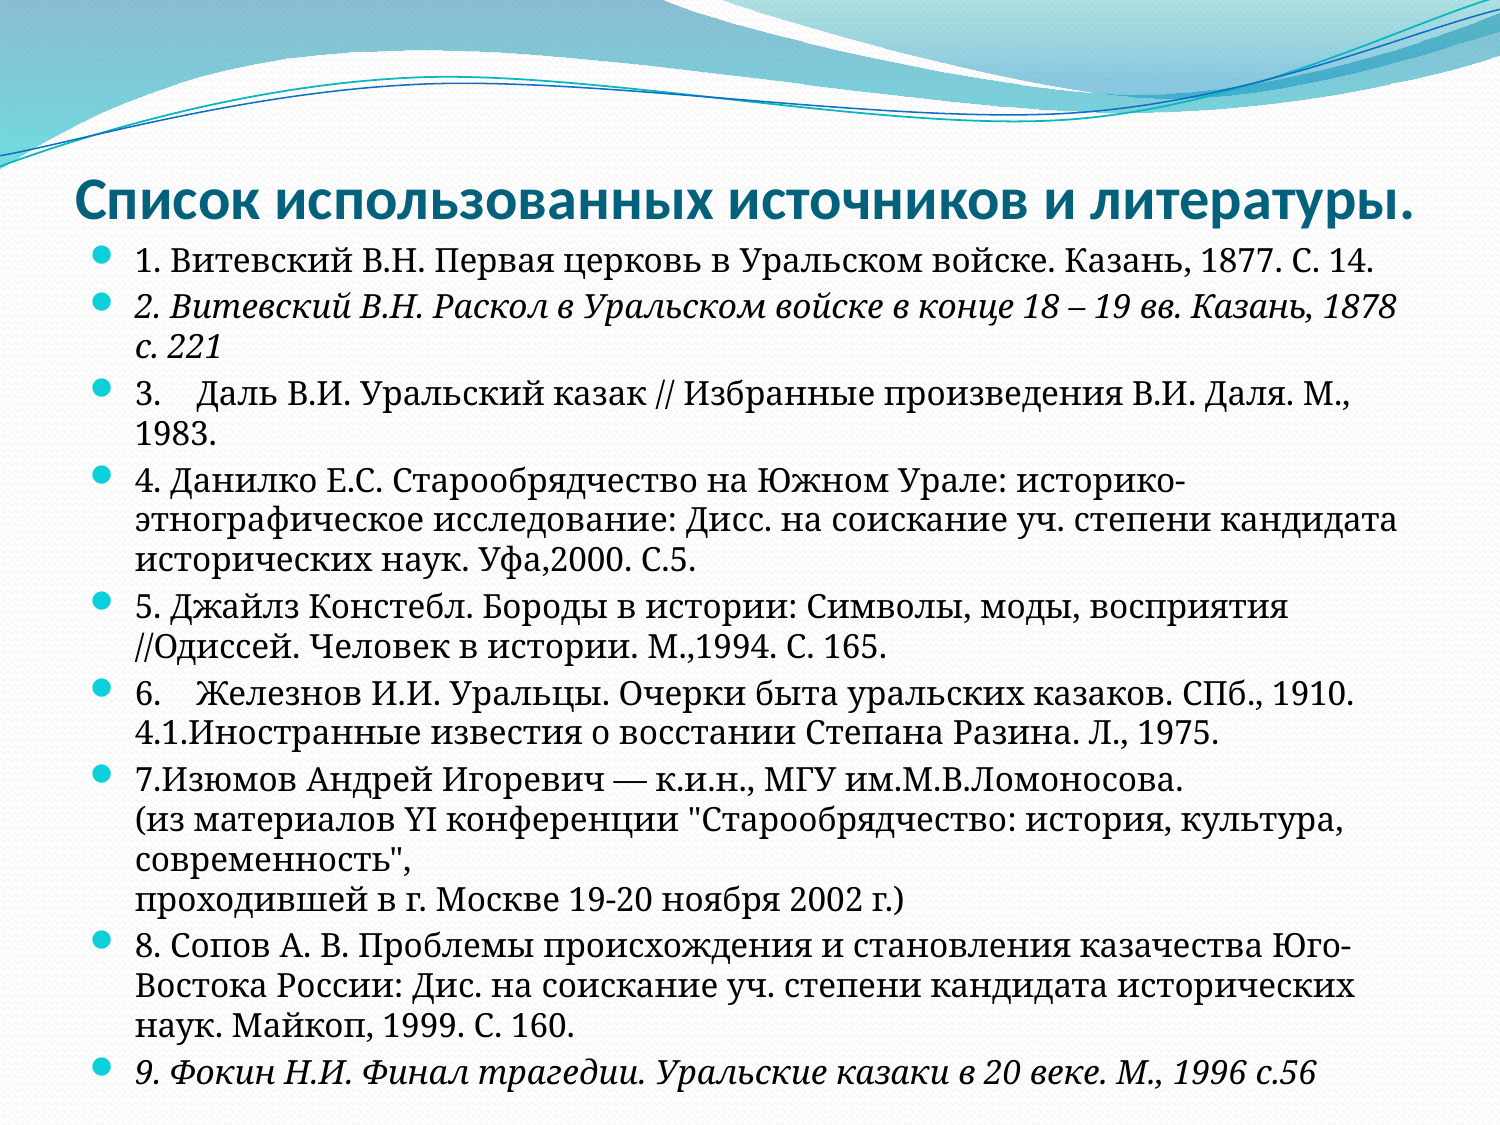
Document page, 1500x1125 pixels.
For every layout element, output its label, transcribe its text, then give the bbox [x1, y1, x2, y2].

title Список использованных источников и литературы. [75, 78, 1425, 231]
list 1. Витевский В.Н. Первая церковь в Уральском войске. Казань, 1877. С. 14. 2. Витевский В.Н. Раскол в Уральском войске в конце 18 – 19 вв. Казань, 1878 с. 221 3. Даль В.И. Уральский казак // Избранные произведения В.И. Даля. М., 1983. 4. Данилко Е.С. Старообрядчество на Южном Урале: историко-этнографическое исследование: Дисс. на соискание уч. степени кандидата исторических наук. Уфа,2000. С.5. 5. Джайлз Констебл. Бороды в истории: Символы, моды, восприятия //Одиссей. Человек в истории. М.,1994. С. 165. 6. Железнов И.И. Уральцы. Очерки быта уральских казаков. СПб., 1910. 4.1.Иностранные известия о восстании Степана Разина. Л., 1975. 7.Изюмов Андрей Игоревич — к.и.н., МГУ им.М.В.Ломоносова. (из материалов YI конференции "Старообрядчество: история, культура, современность", проходившей в г. Москве 19-20 ноября 2002 г.) 8. Сопов А. В. Проблемы происхождения и становления казачества Юго-Востока России: Дис. на соискание уч. степени кандидата исторических наук. Майкоп, 1999. С. 160. 9. Фокин Н.И. Финал трагедии. Уральские казаки в 20 веке. М., 1996 с.56 [75, 231, 1425, 1005]
